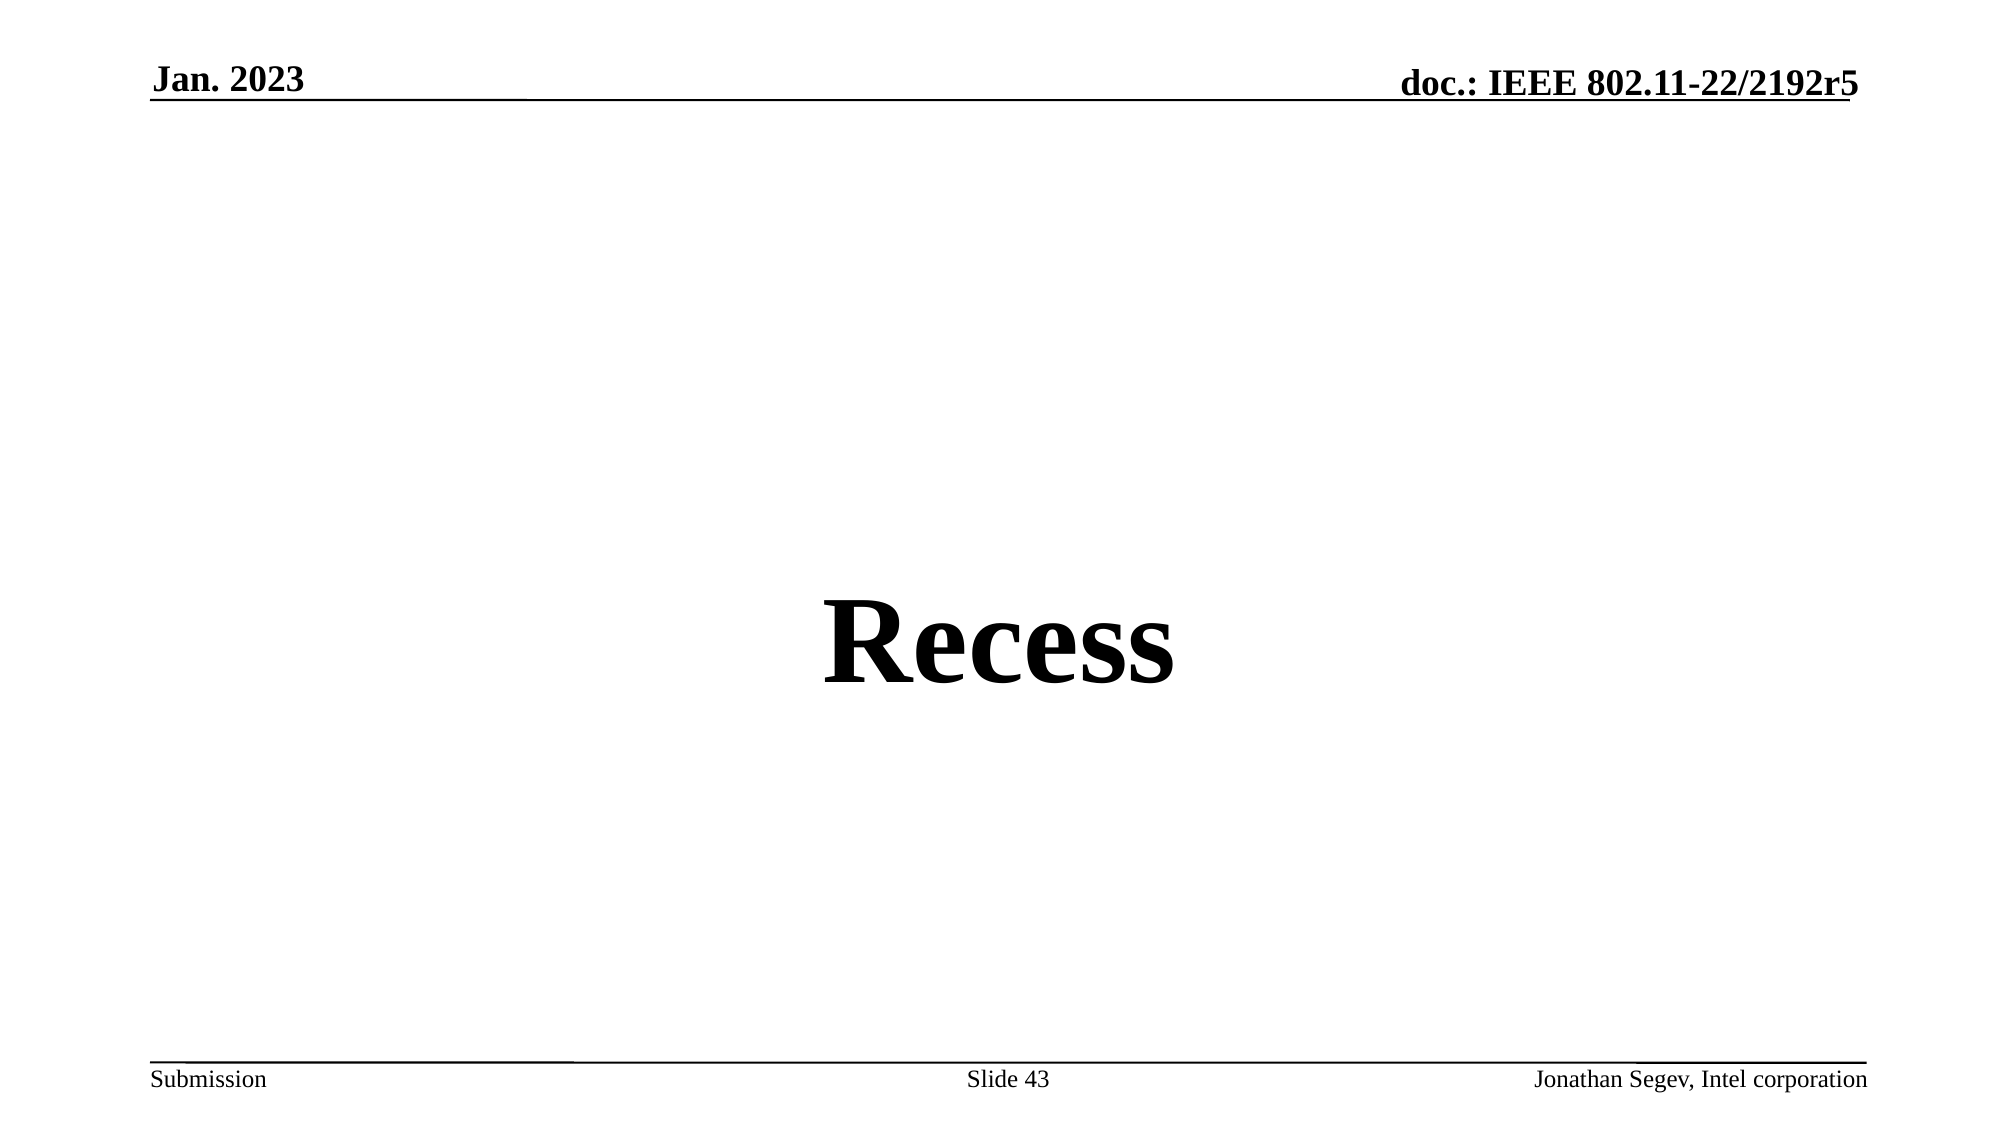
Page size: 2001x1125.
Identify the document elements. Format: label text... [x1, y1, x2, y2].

footer Jonathan Segev, Intel corporation [1171, 1061, 1869, 1093]
list Recess [149, 324, 1850, 1000]
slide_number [152, 54, 563, 100]
slide_number Slide 43 [950, 1061, 1067, 1123]
